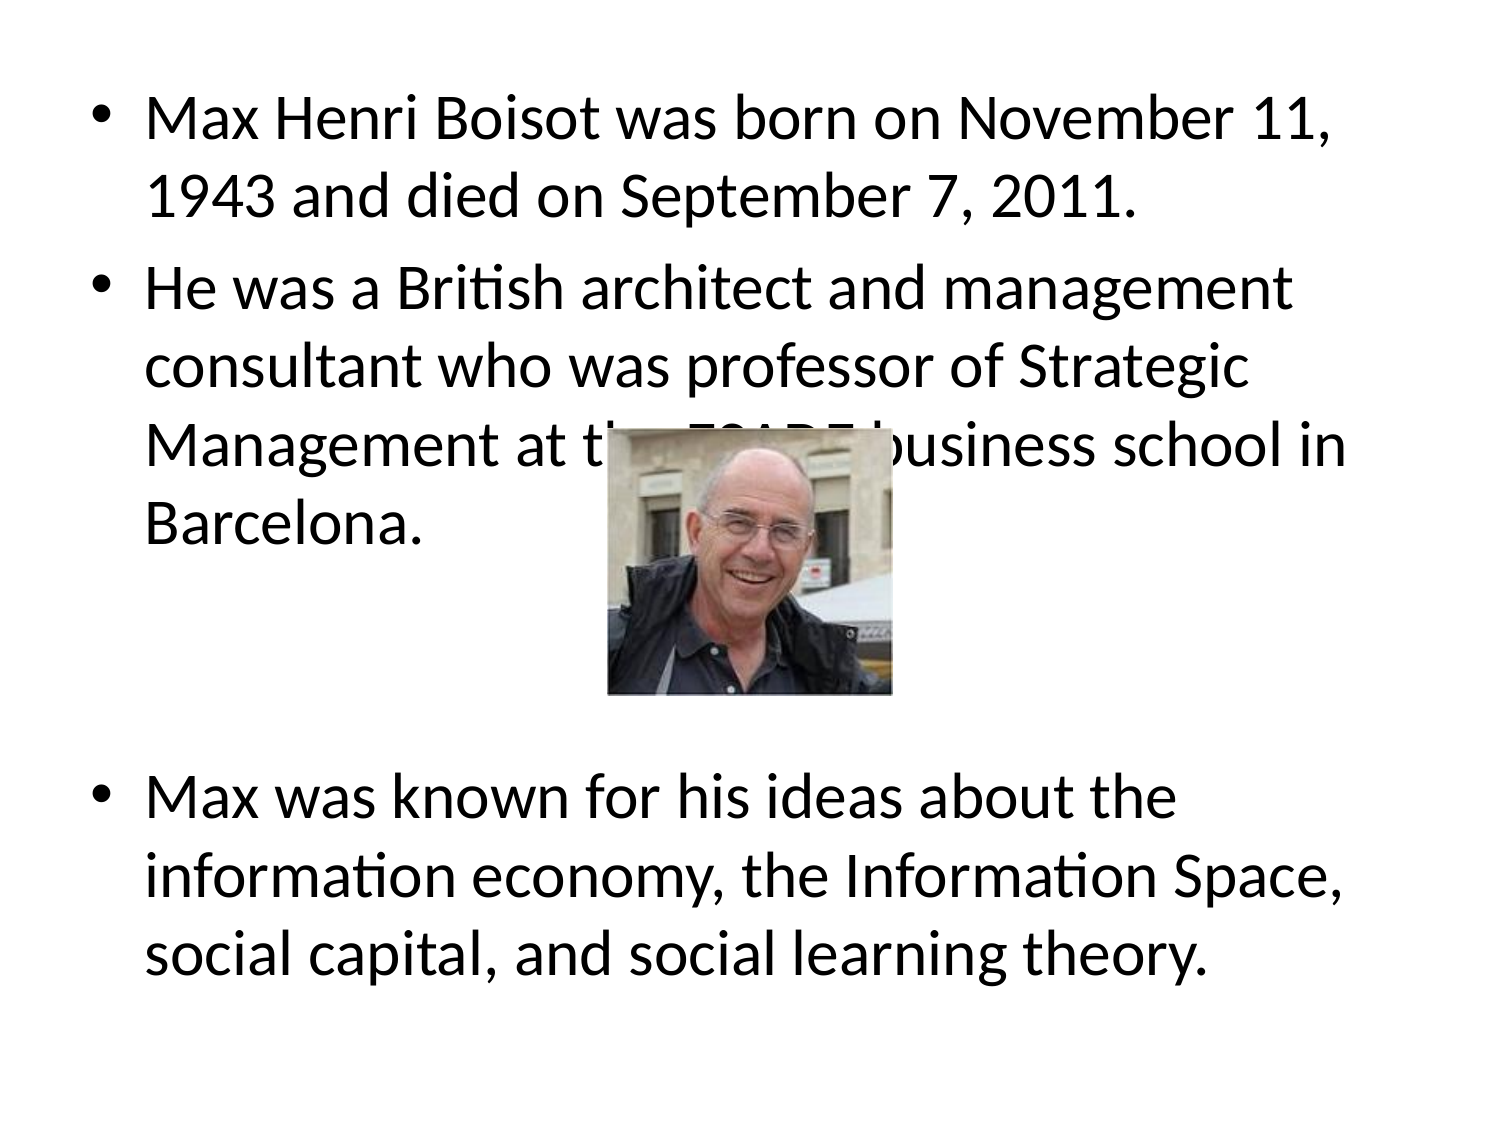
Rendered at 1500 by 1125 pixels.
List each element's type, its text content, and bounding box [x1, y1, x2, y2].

picture [607, 428, 893, 697]
list Max Henri Boisot was born on November 11, 1943 and died on September 7, 2011. He was a British architect and management consultant who was professor of Strategic Management at the ESADE business school in Barcelona. Max was known for his ideas about the information economy, the Information Space, social capital, and social learning theory. [75, 66, 1425, 1005]
